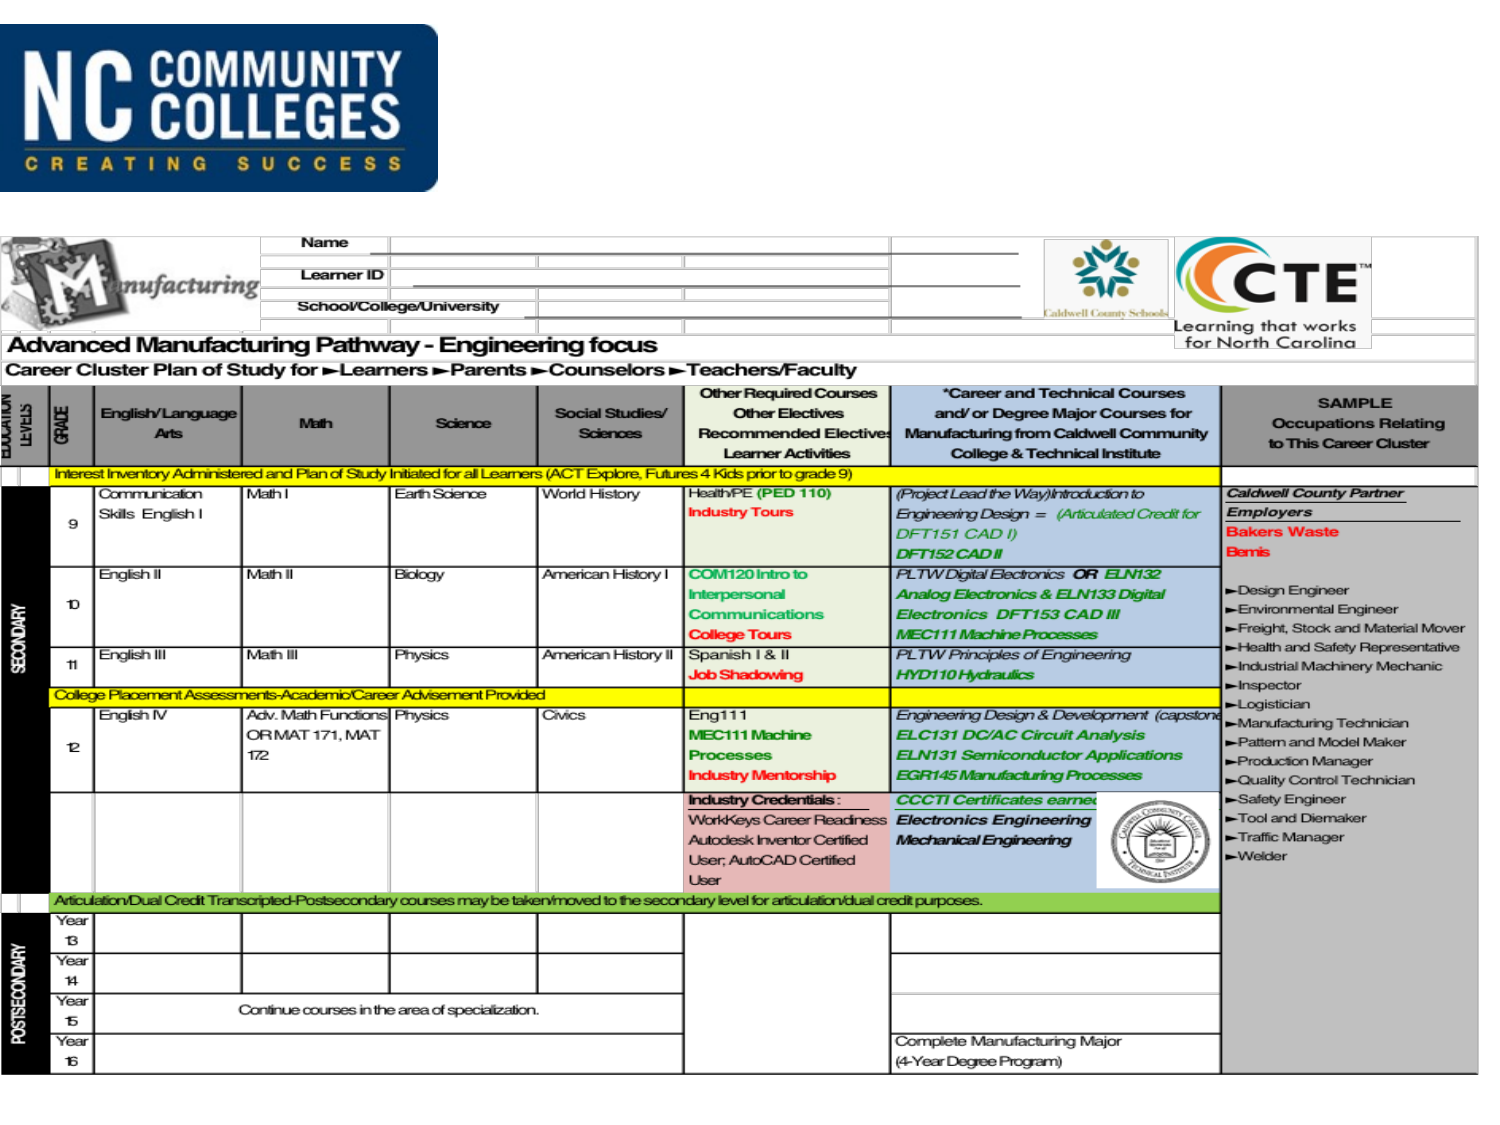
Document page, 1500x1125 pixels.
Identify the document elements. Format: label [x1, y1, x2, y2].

picture [0, 235, 1480, 1076]
picture [0, 24, 438, 192]
